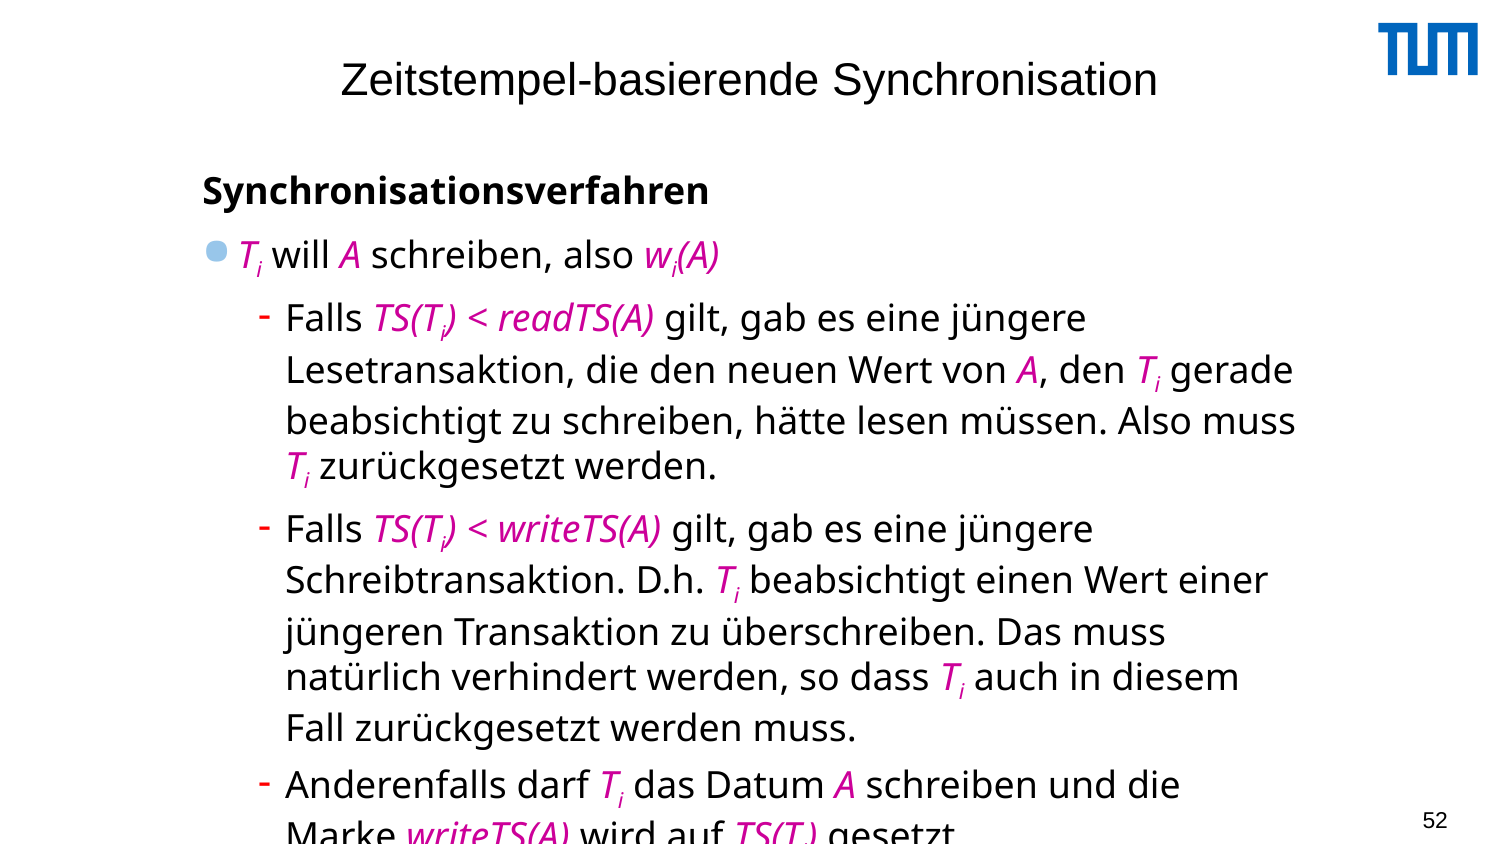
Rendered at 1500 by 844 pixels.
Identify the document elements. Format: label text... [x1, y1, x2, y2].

title Zeitstempel-basierende Synchronisation [0, 0, 1500, 141]
text_box Ti will A schreiben, also wi(A) Falls TS(Ti) < readTS(A) gilt, gab es eine jüngere Lesetransaktion, die den neuen Wert von A, den Ti gerade beabsichtigt zu schreiben, hätte lesen müssen. Also muss Ti zurückgesetzt werden. Falls TS(Ti) < writeTS(A) gilt, gab es eine jüngere Schreibtransaktion. D.h. Ti beabsichtigt einen Wert einer jüngeren Transaktion zu überschreiben. Das muss natürlich verhindert werden, so dass Ti auch in diesem Fall zurückgesetzt werden muss. Anderenfalls darf Ti das Datum A schreiben und die Marke writeTS(A) wird auf TS(Ti) gesetzt. [187, 223, 1313, 844]
slide_number 52 [1111, 796, 1448, 842]
text_box Synchronisationsverfahren [187, 159, 1313, 220]
